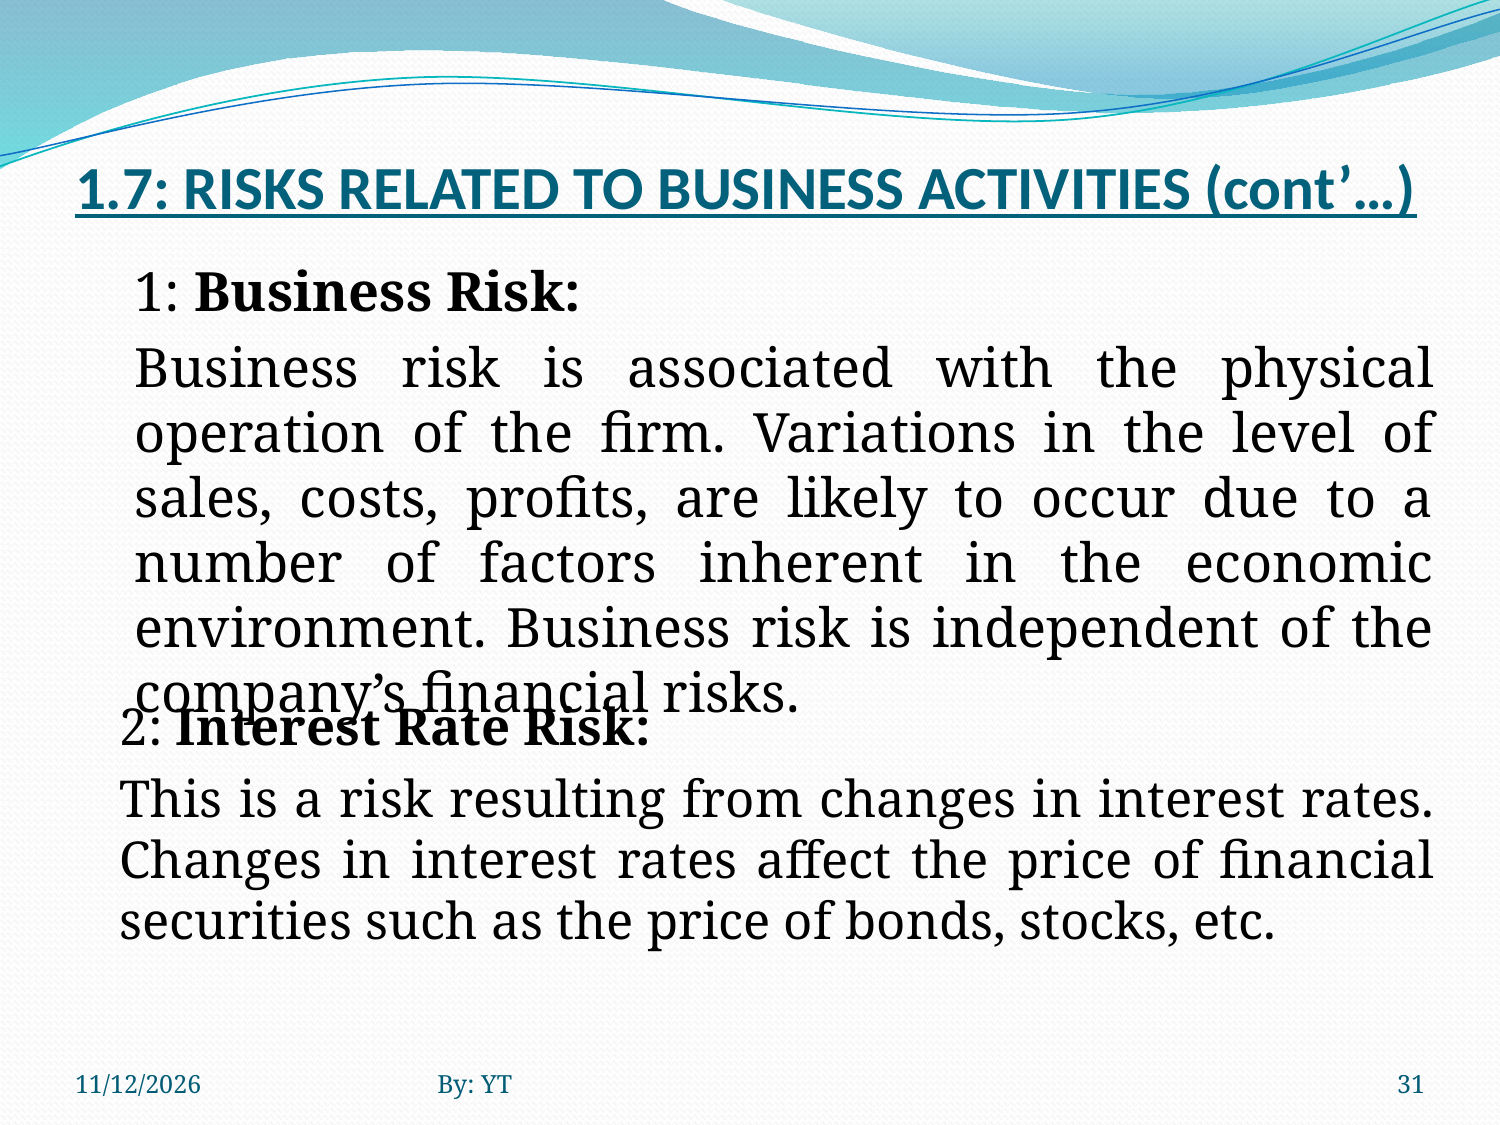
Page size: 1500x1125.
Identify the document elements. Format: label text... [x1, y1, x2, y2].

title 1.7: RISKS RELATED TO BUSINESS ACTIVITIES (cont’…) [75, 137, 1425, 222]
footer By: YT [437, 1042, 988, 1103]
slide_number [75, 1042, 425, 1103]
list 1: Business Risk: Business risk is associated with the physical operation of the firm. Variations in the level of sales, costs, profits, are likely to occur due to a number of factors inherent in the economic environment. Business risk is independent of the company’s financial risks. [75, 249, 1450, 683]
text_box 2: Interest Rate Risk: This is a risk resulting from changes in interest rates. Changes in interest rates affect the price of financial securities such as the price of bonds, stocks, etc. [62, 687, 1450, 1000]
slide_number 31 [1299, 1042, 1425, 1103]
